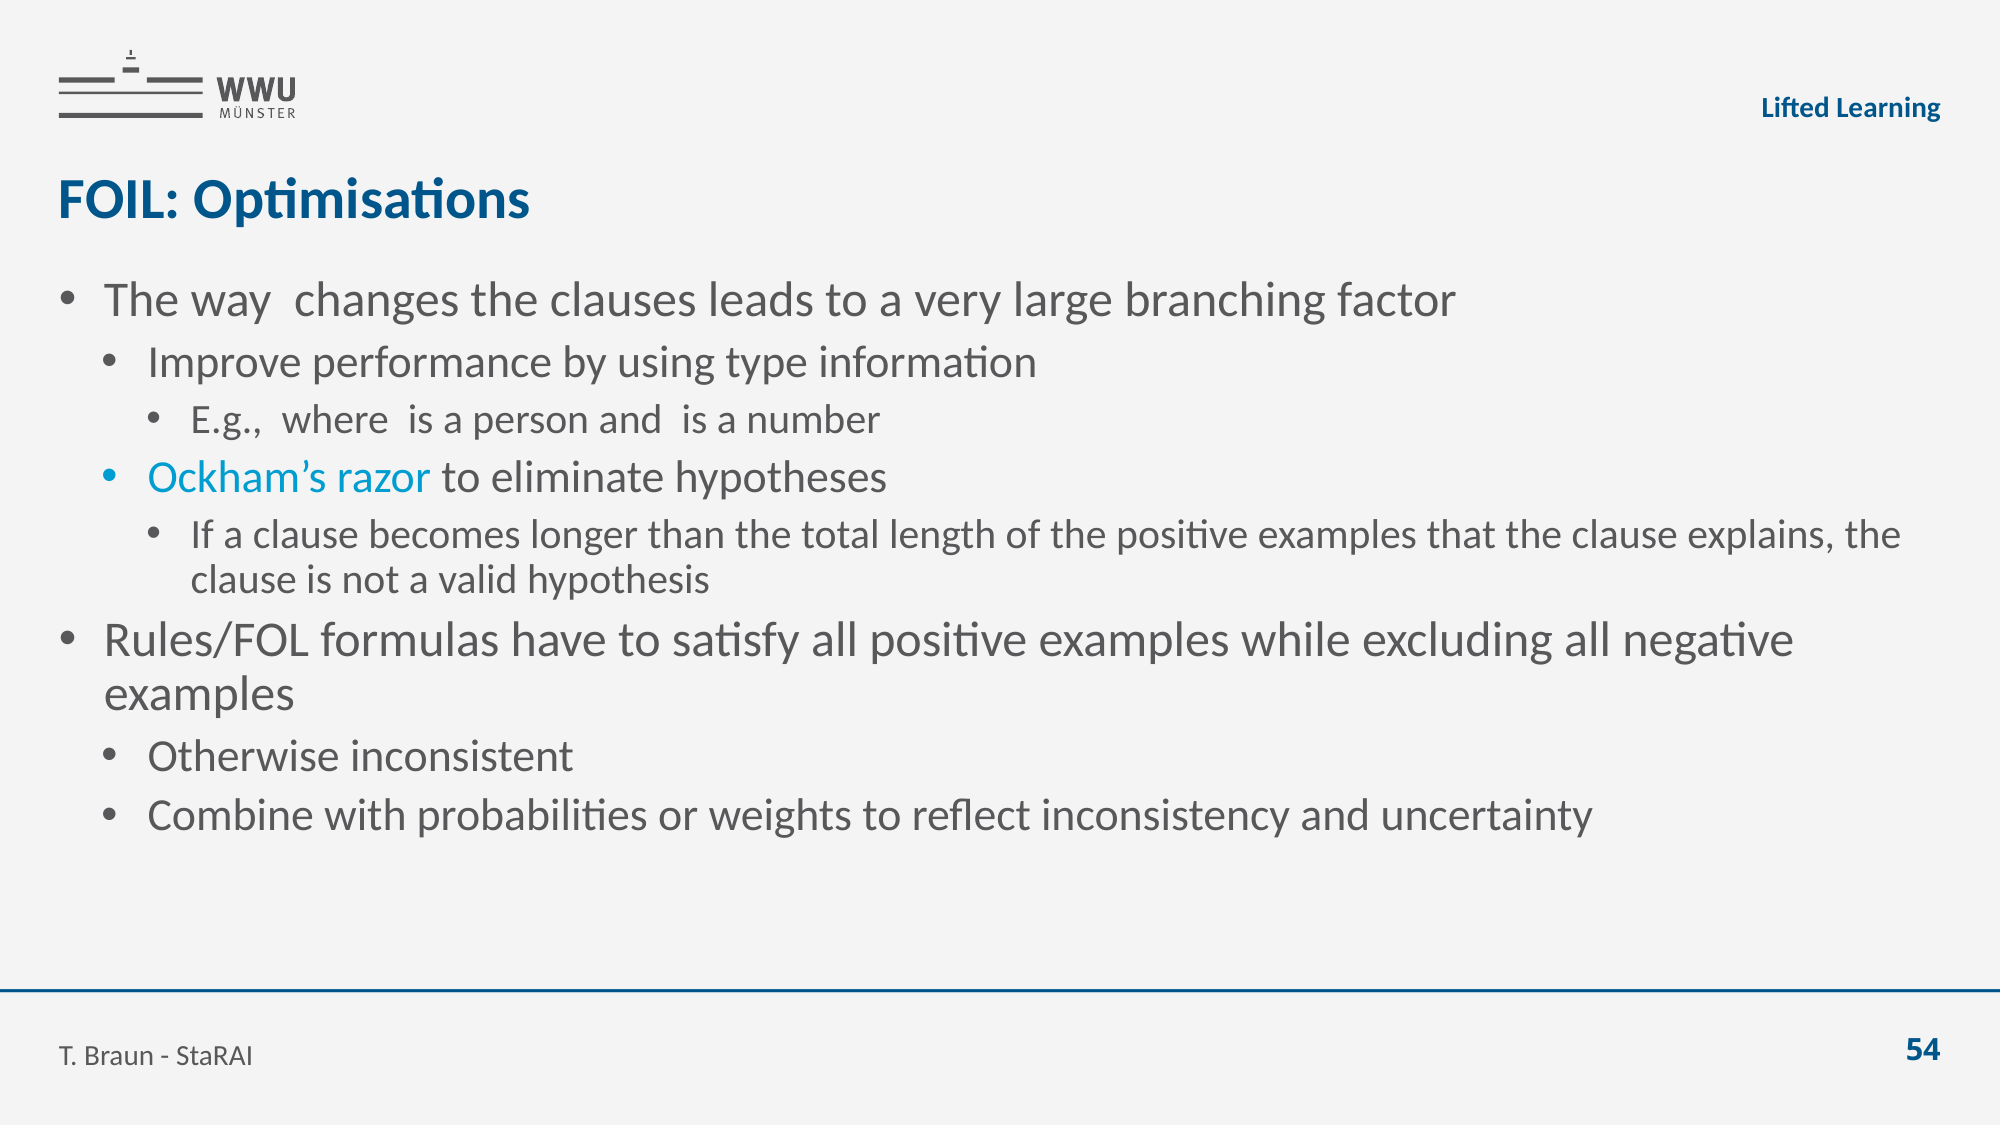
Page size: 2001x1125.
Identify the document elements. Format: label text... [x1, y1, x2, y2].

slide_number Lifted Learning [589, 63, 1941, 123]
title FOIL: Optimisations [58, 148, 1941, 243]
slide_number 54 [1822, 1012, 1941, 1072]
footer T. Braun - StaRAI [58, 1012, 1440, 1072]
